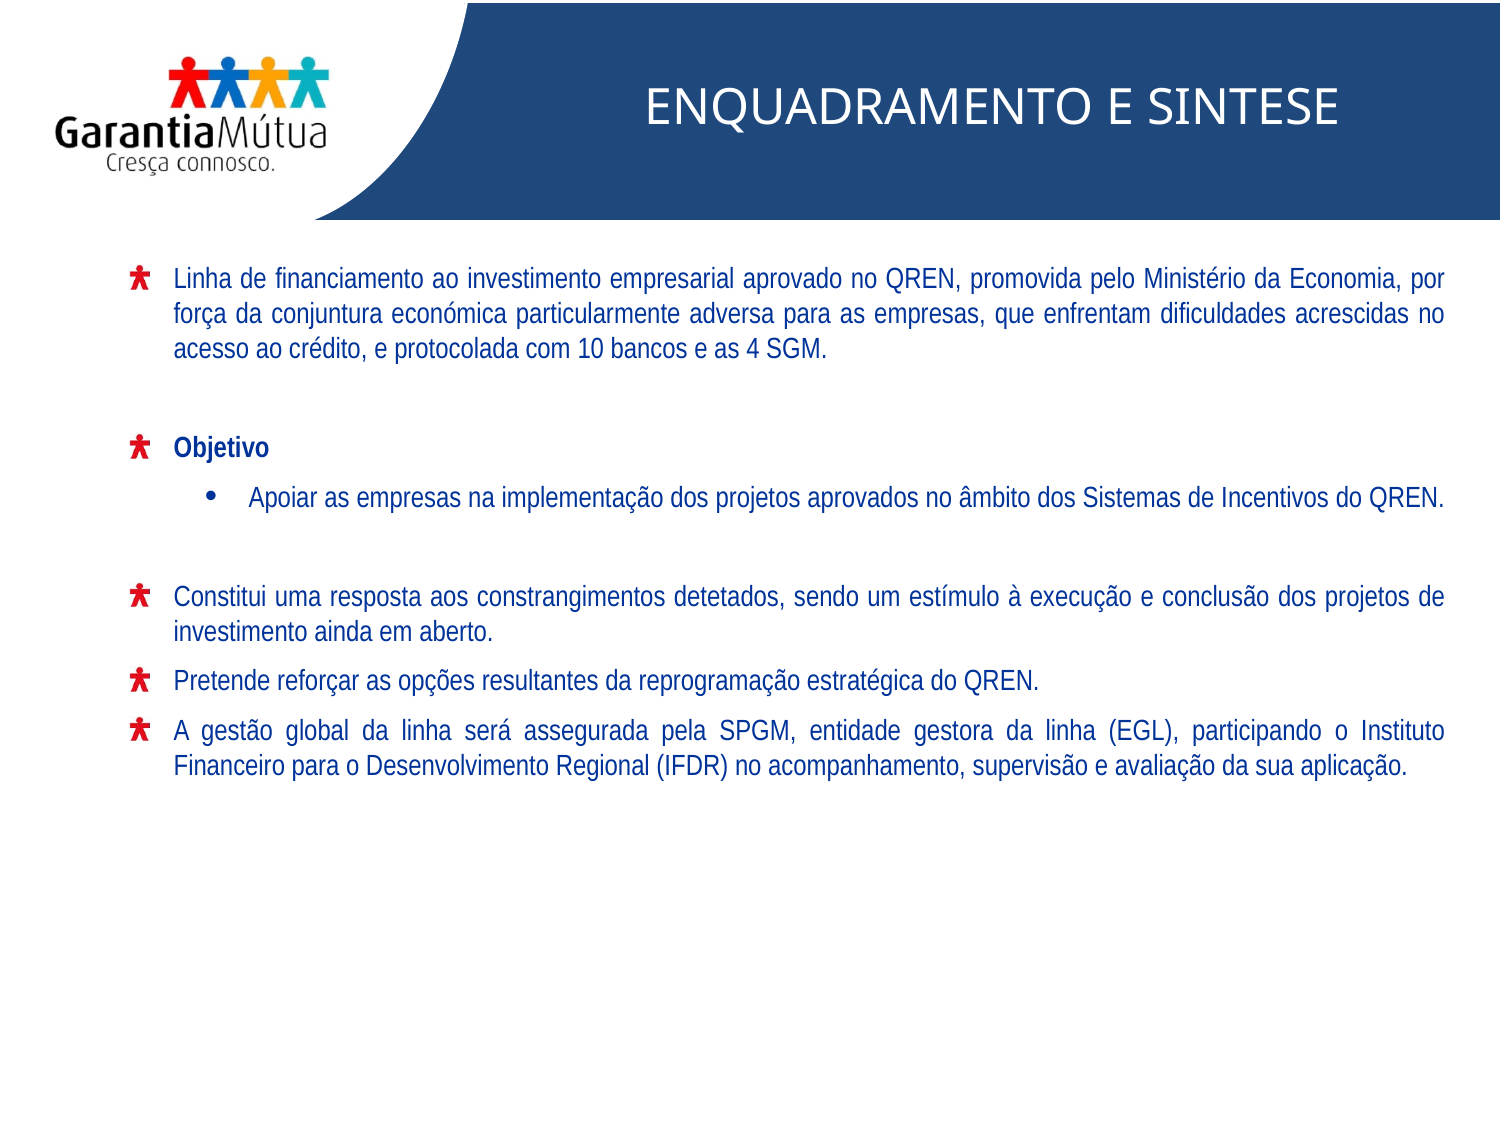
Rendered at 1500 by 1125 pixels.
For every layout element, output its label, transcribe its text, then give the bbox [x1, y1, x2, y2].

picture [46, 0, 1500, 221]
text_box Linha de financiamento ao investimento empresarial aprovado no QREN, promovida pelo Ministério da Economia, por força da conjuntura económica particularmente adversa para as empresas, que enfrentam dificuldades acrescidas no acesso ao crédito, e protocolada com 10 bancos e as 4 SGM. Objetivo Apoiar as empresas na implementação dos projetos aprovados no âmbito dos Sistemas de Incentivos do QREN. Constitui uma resposta aos constrangimentos detetados, sendo um estímulo à execução e conclusão dos projetos de investimento ainda em aberto. Pretende reforçar as opções resultantes da reprogramação estratégica do QREN. A gestão global da linha será assegurada pela SPGM, entidade gestora da linha (EGL), participando o Instituto Financeiro para o Desenvolvimento Regional (IFDR) no acompanhamento, supervisão e avaliação da sua aplicação. [40, 252, 1462, 789]
picture [129, 264, 150, 290]
picture [129, 716, 150, 741]
picture [129, 582, 150, 607]
picture [129, 666, 150, 692]
picture [129, 433, 150, 459]
